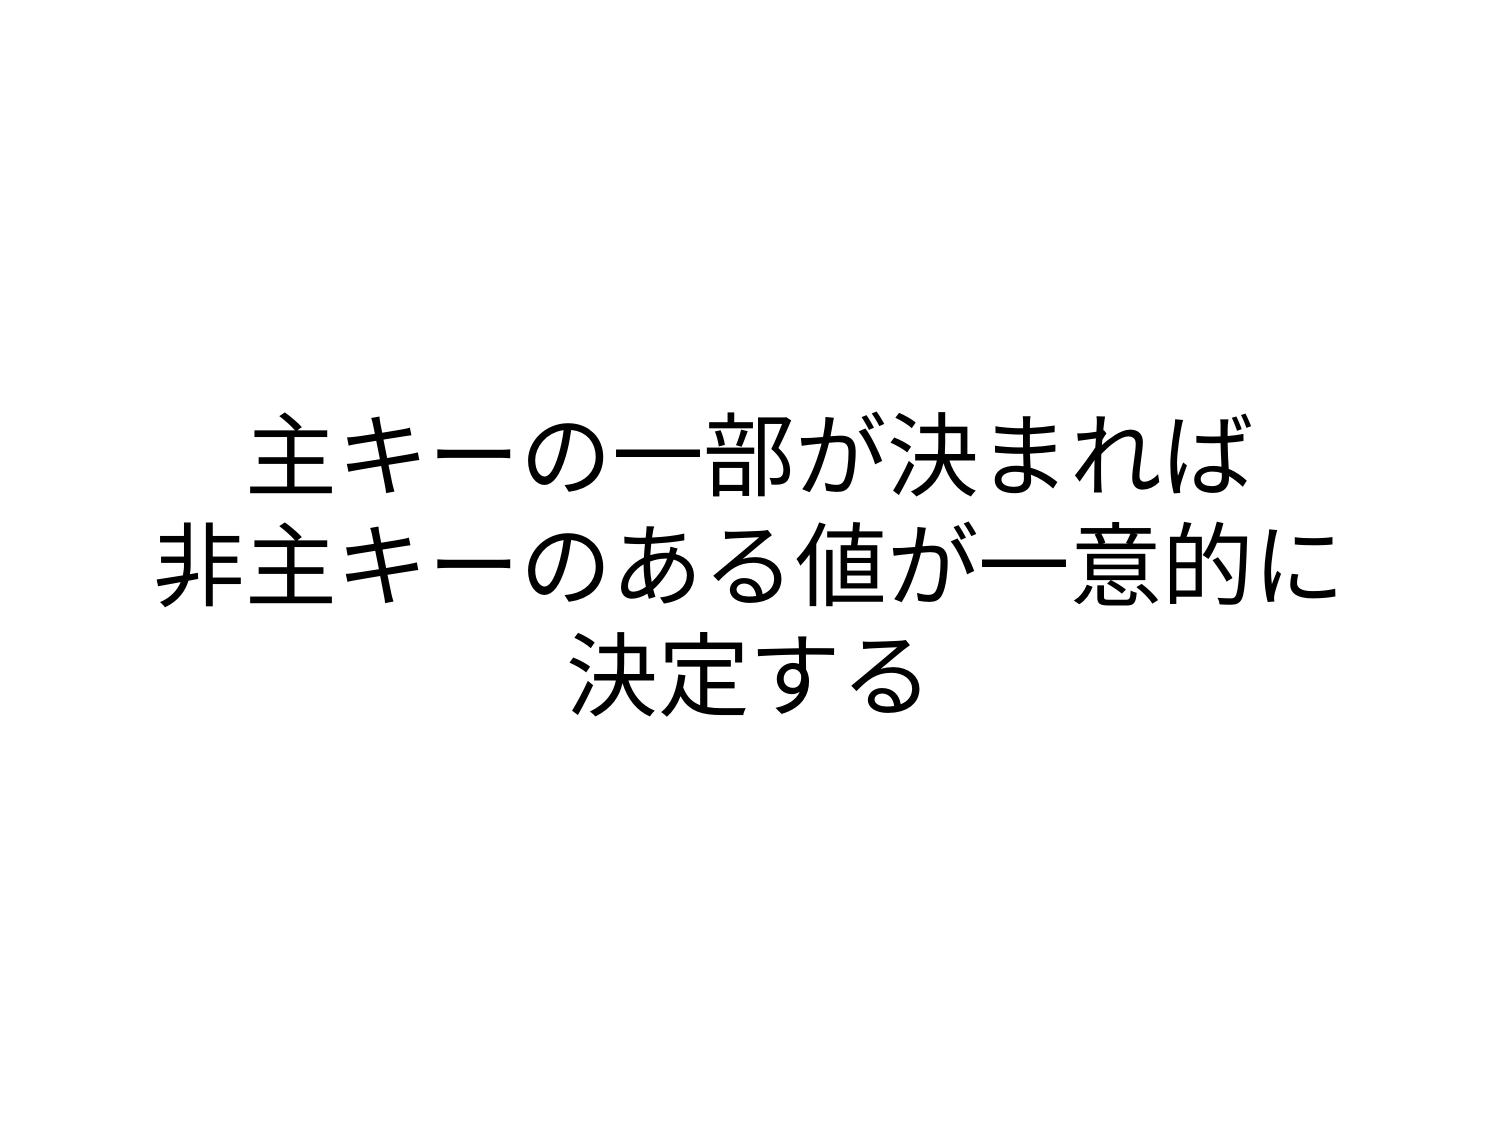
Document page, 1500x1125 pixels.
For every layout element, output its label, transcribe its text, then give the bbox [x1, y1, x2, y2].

title 主キーの一部が決まれば 非主キーのある値が一意的に 決定する [0, 0, 1500, 1125]
